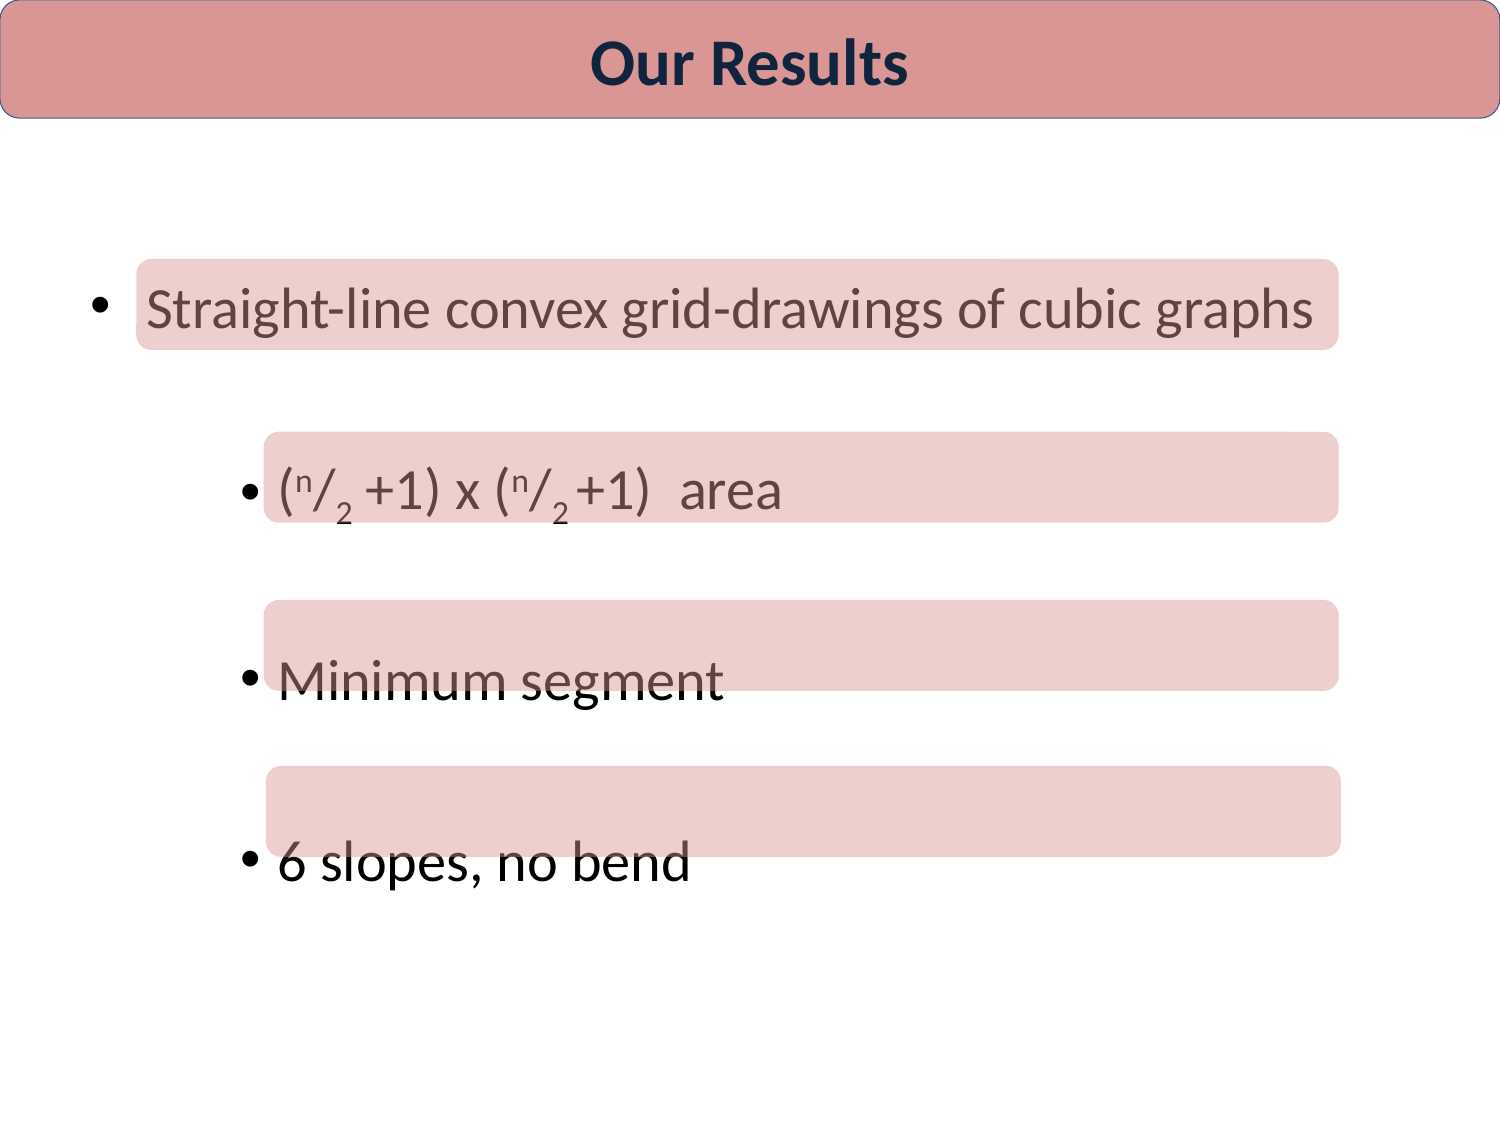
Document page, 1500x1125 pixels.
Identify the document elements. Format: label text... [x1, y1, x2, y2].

text_box [263, 763, 1344, 859]
list Straight-line convex grid-drawings of cubic graphs (n/2 +1) x (n/2 +1) area Minimum segment 6 slopes, no bend [74, 262, 1426, 1006]
text_box [261, 429, 1341, 525]
text_box Our Results [0, 0, 1500, 121]
text_box [261, 597, 1341, 693]
text_box [134, 256, 1341, 353]
